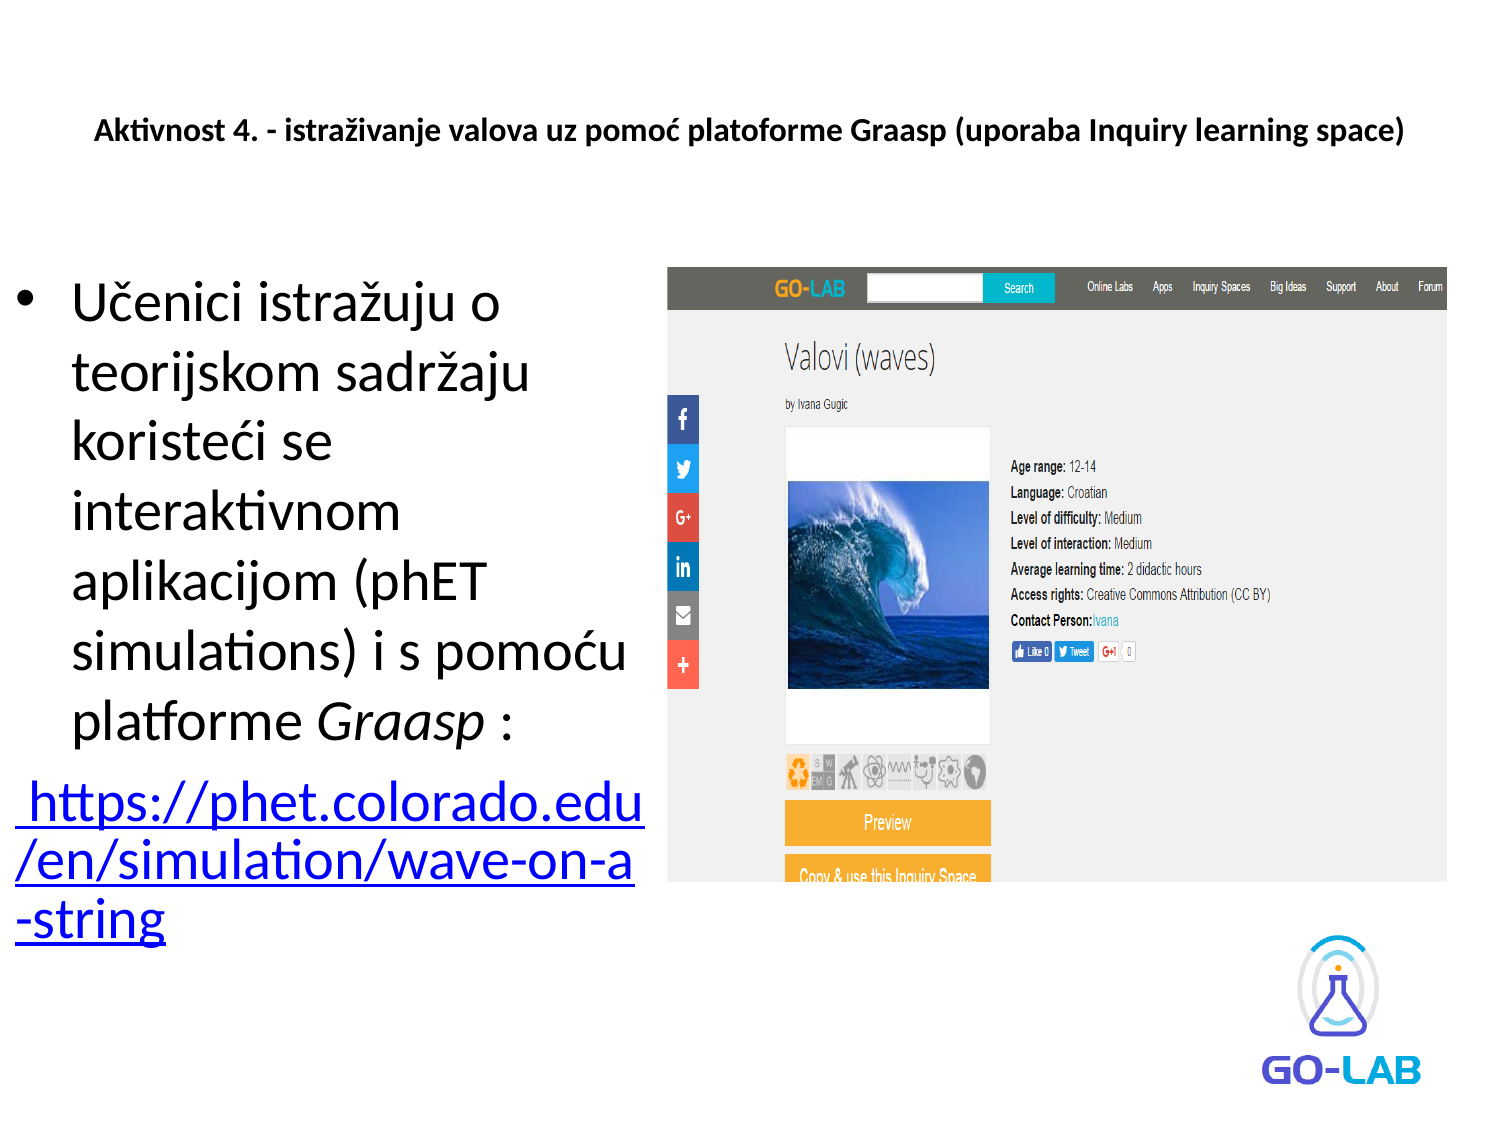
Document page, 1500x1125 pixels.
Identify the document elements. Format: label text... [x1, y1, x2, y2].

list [667, 266, 1448, 882]
list Učenici istražuju o teorijskom sadržaju koristeći se interaktivnom aplikacijom (phET simulations) i s pomoću platforme Graasp : https://phet.colorado.edu/en/simulation/wave-on-a-string [0, 255, 663, 998]
title Aktivnost 4. - istraživanje valova uz pomoć platoforme Graasp (uporaba Inquiry learning space) [75, 45, 1425, 233]
picture [1257, 928, 1424, 1087]
